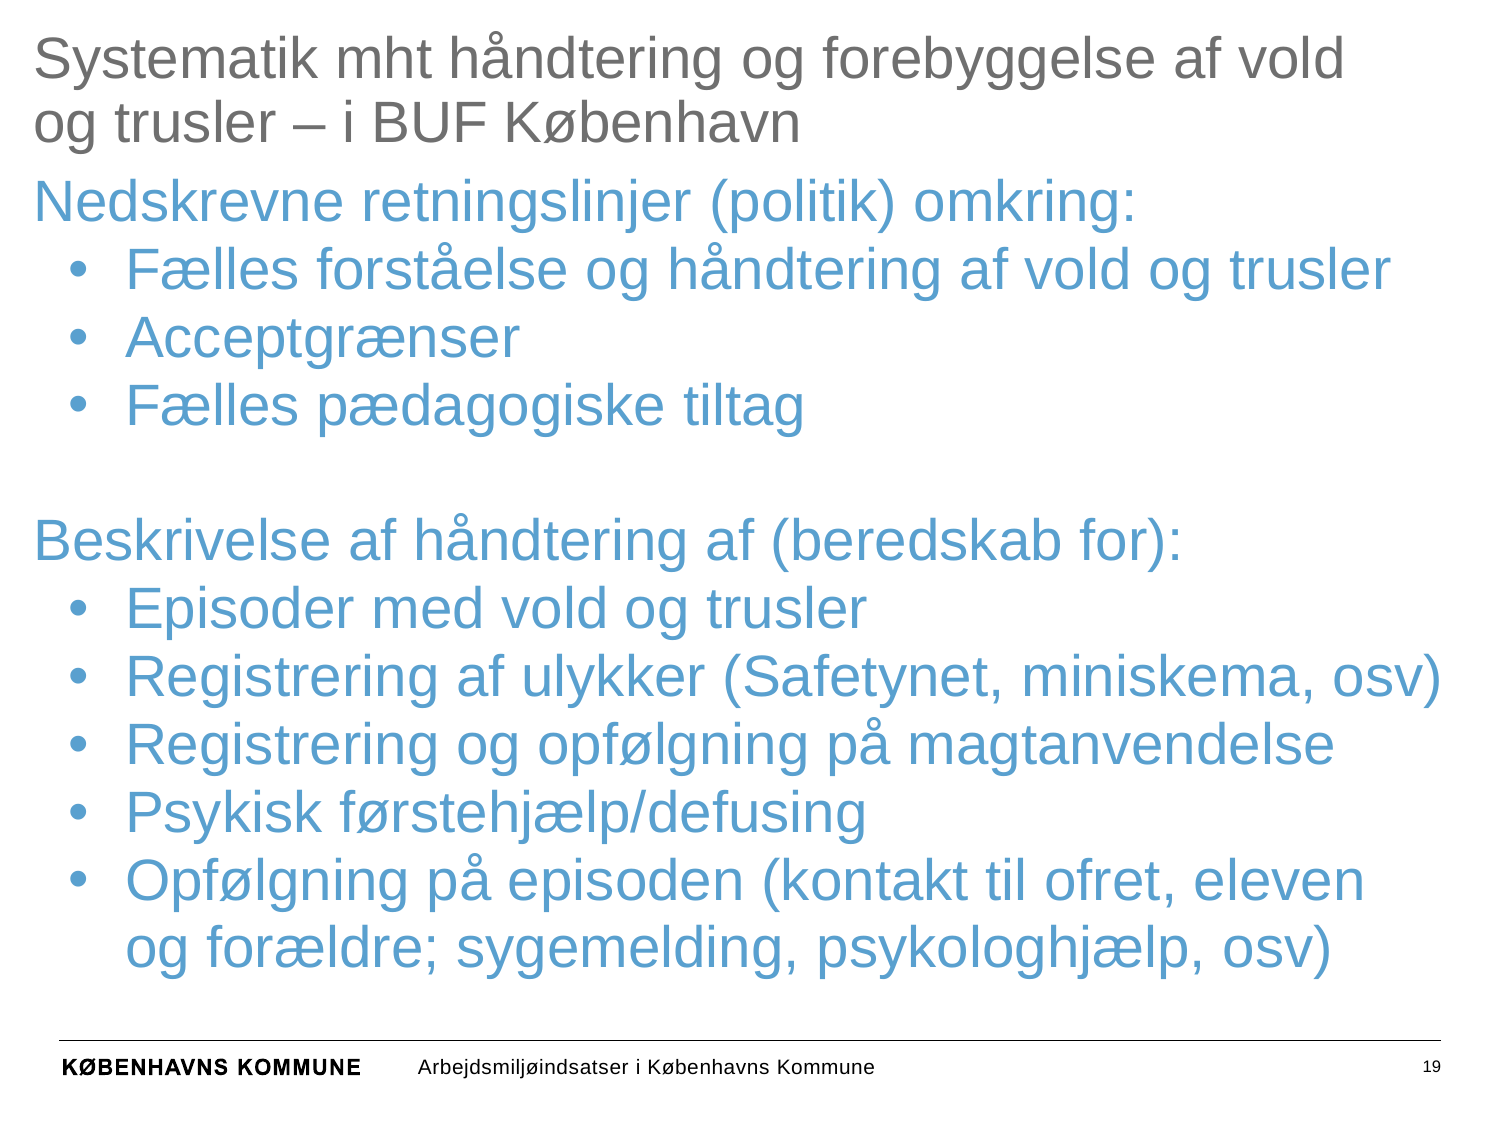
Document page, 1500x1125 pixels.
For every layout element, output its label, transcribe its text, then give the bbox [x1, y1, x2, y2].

slide_number 19 [1361, 1049, 1442, 1083]
title Systematik mht håndtering og forebyggelse af vold og trusler – i BUF København [33, 28, 1418, 167]
list Nedskrevne retningslinjer (politik) omkring: Fælles forståelse og håndtering af vold og trusler Acceptgrænser Fælles pædagogiske tiltag Beskrivelse af håndtering af (beredskab for): Episoder med vold og trusler Registrering af ulykker (Safetynet, miniskema, osv) Registrering og opfølgning på magtanvendelse Psykisk førstehjælp/defusing Opfølgning på episoden (kontakt til ofret, eleven og forældre; sygemelding, psykologhjælp, osv) [33, 167, 1445, 1036]
